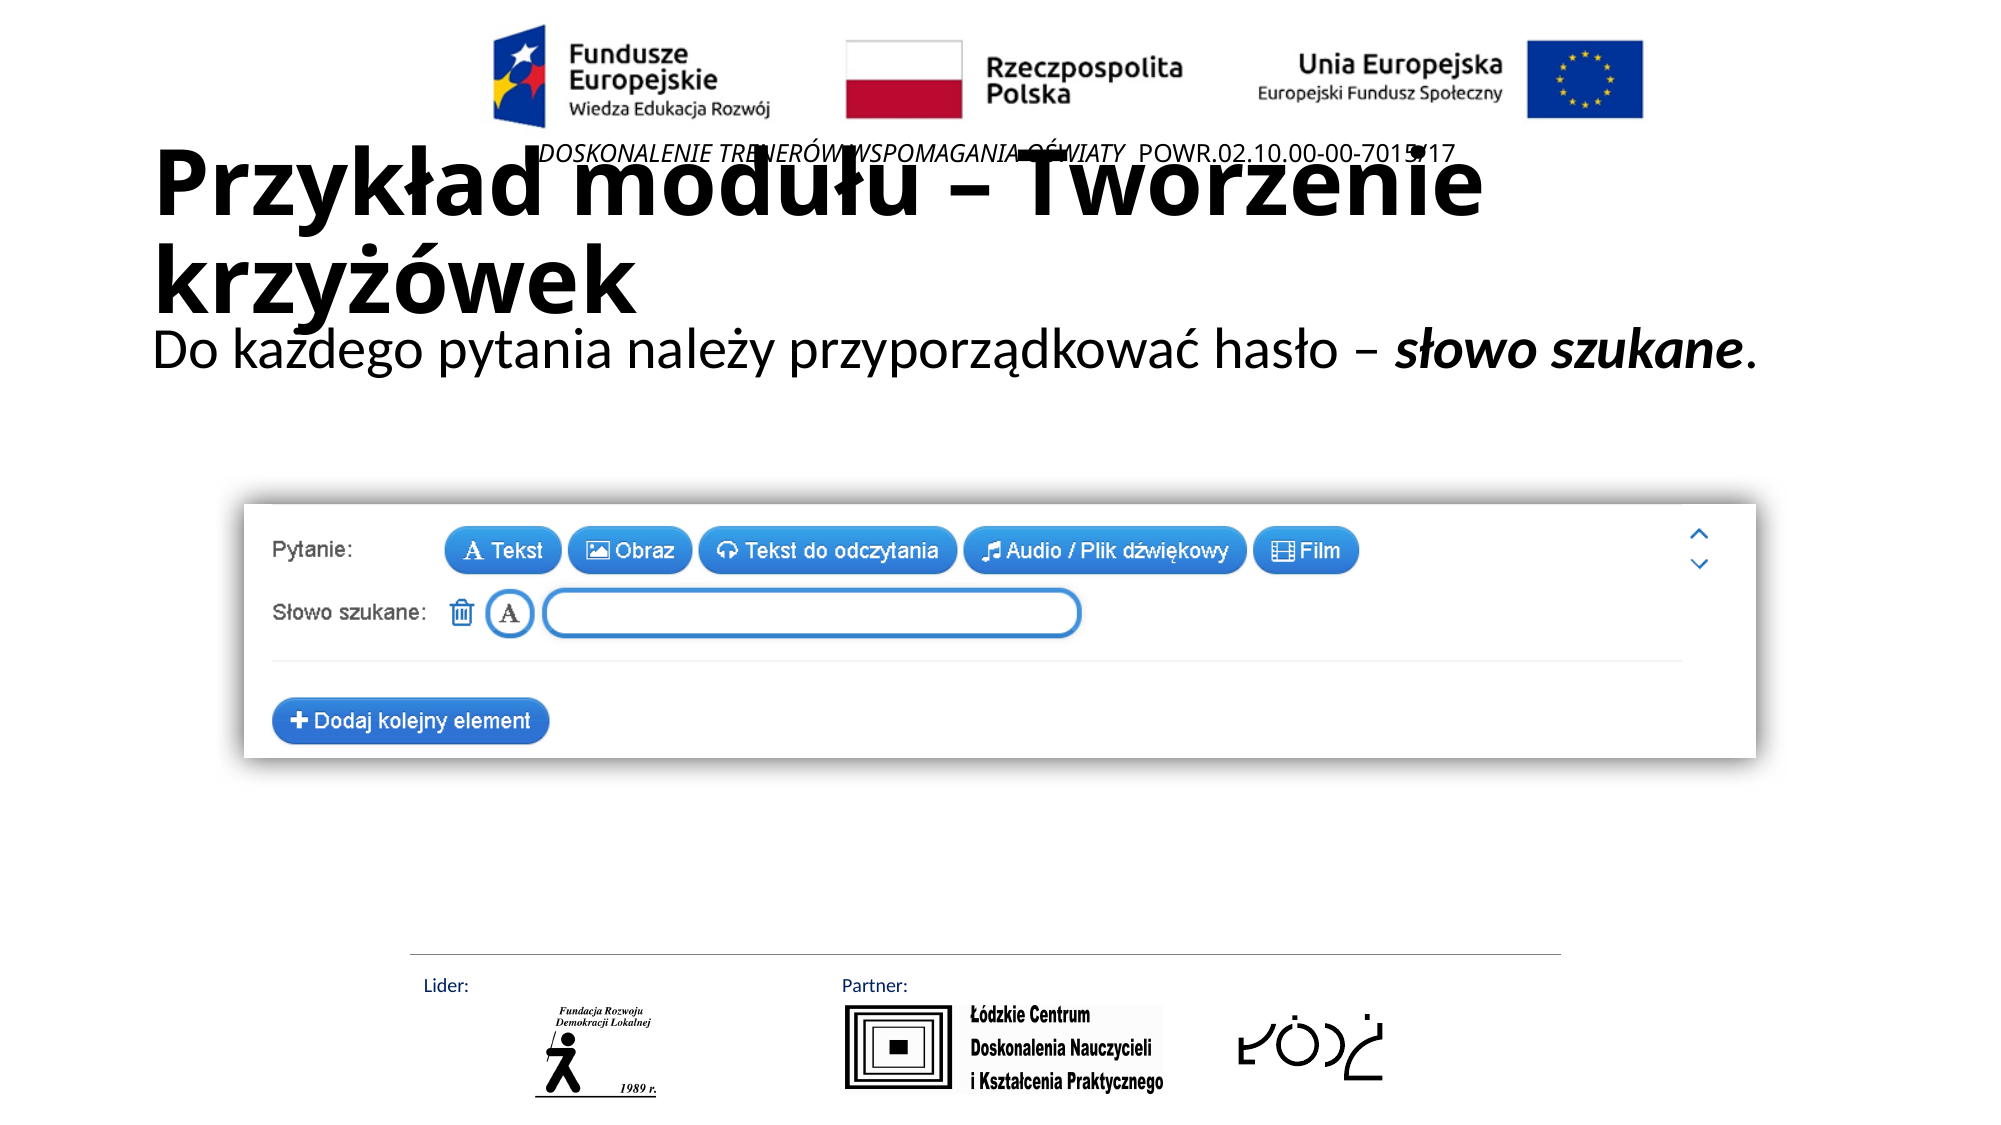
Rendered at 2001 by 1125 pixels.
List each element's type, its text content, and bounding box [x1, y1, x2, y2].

picture [1270, 146, 1278, 154]
picture [793, 146, 800, 153]
picture [1327, 146, 1335, 154]
picture [887, 146, 894, 153]
picture [900, 146, 911, 154]
picture [1106, 145, 1116, 154]
picture [1029, 146, 1040, 154]
picture [468, 0, 1669, 154]
picture [1200, 146, 1206, 153]
picture [1220, 146, 1228, 154]
picture [558, 146, 569, 154]
picture [1342, 146, 1350, 154]
picture [1305, 146, 1313, 154]
picture [735, 146, 742, 153]
picture [1157, 146, 1169, 154]
picture [1291, 146, 1299, 154]
picture [1143, 146, 1150, 153]
picture [244, 504, 1756, 759]
picture [806, 146, 817, 154]
footer [662, 1042, 1338, 1103]
title Przykład modułu – Tworzenie krzyżówek [137, 159, 1863, 310]
list Do każdego pytania należy przyporządkować hasło – słowo szukane. [137, 310, 1863, 953]
picture [603, 146, 614, 154]
picture [543, 146, 552, 154]
picture [1378, 146, 1386, 154]
